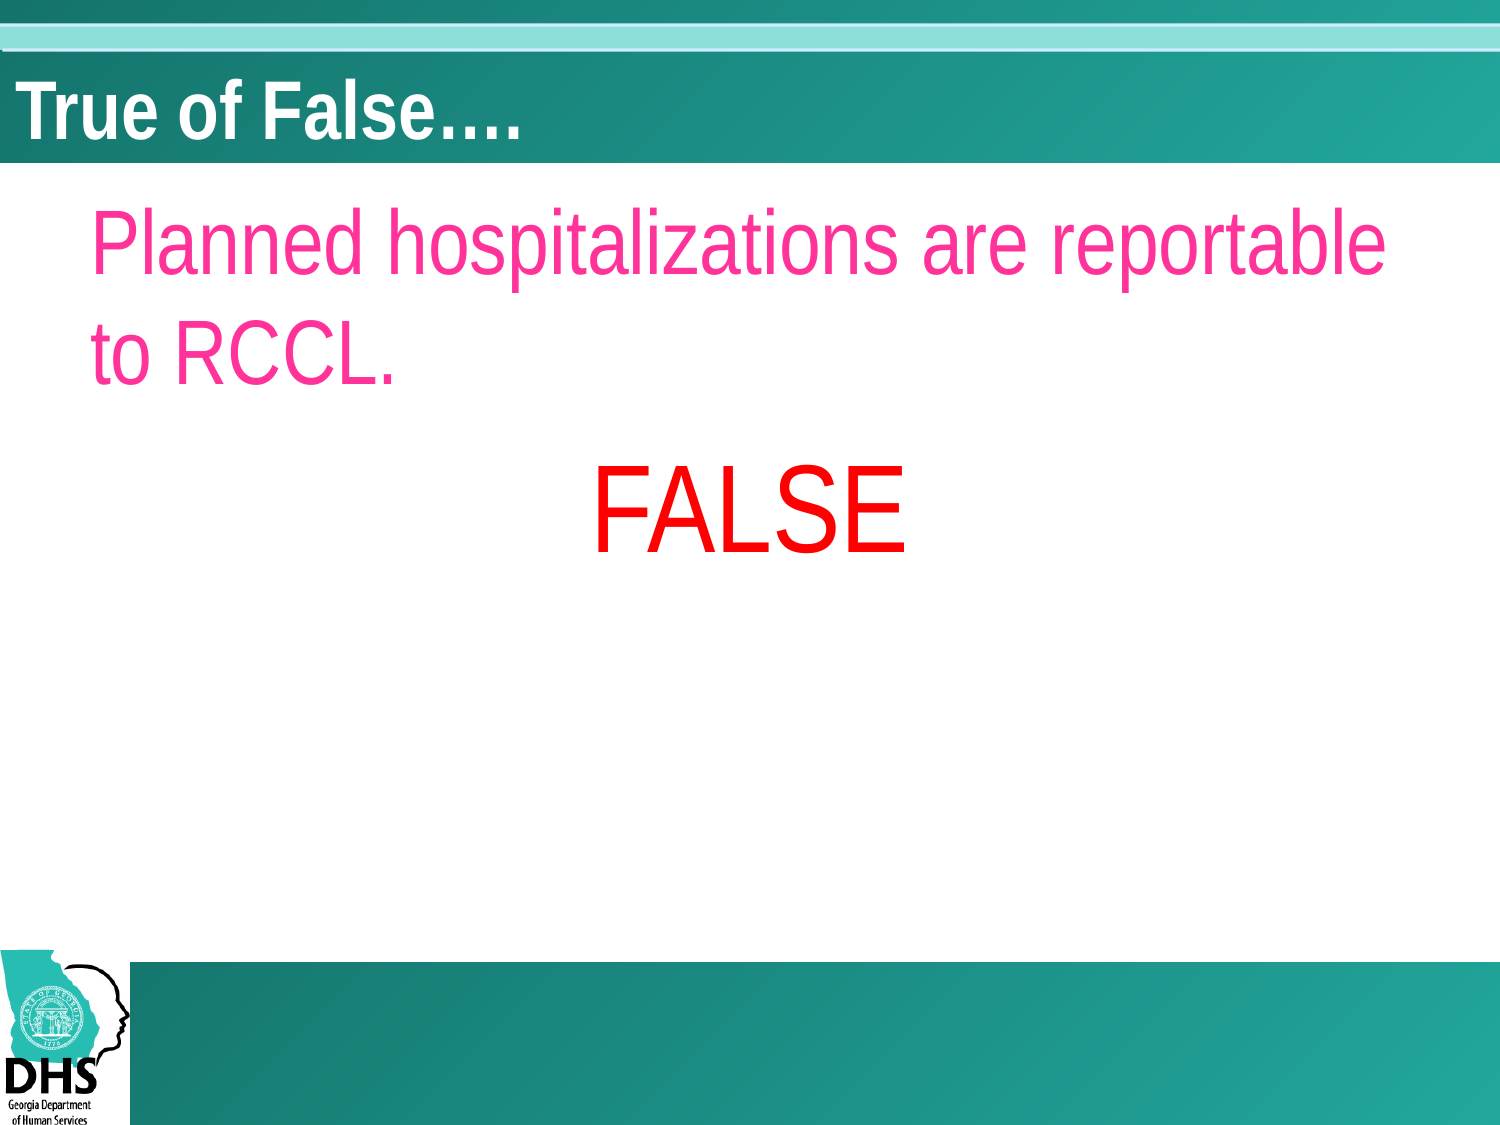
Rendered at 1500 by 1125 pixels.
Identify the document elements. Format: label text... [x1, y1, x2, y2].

picture [0, 949, 130, 1125]
list Planned hospitalizations are reportable to RCCL. FALSE [74, 174, 1426, 951]
title True of False…. [0, 10, 1500, 202]
